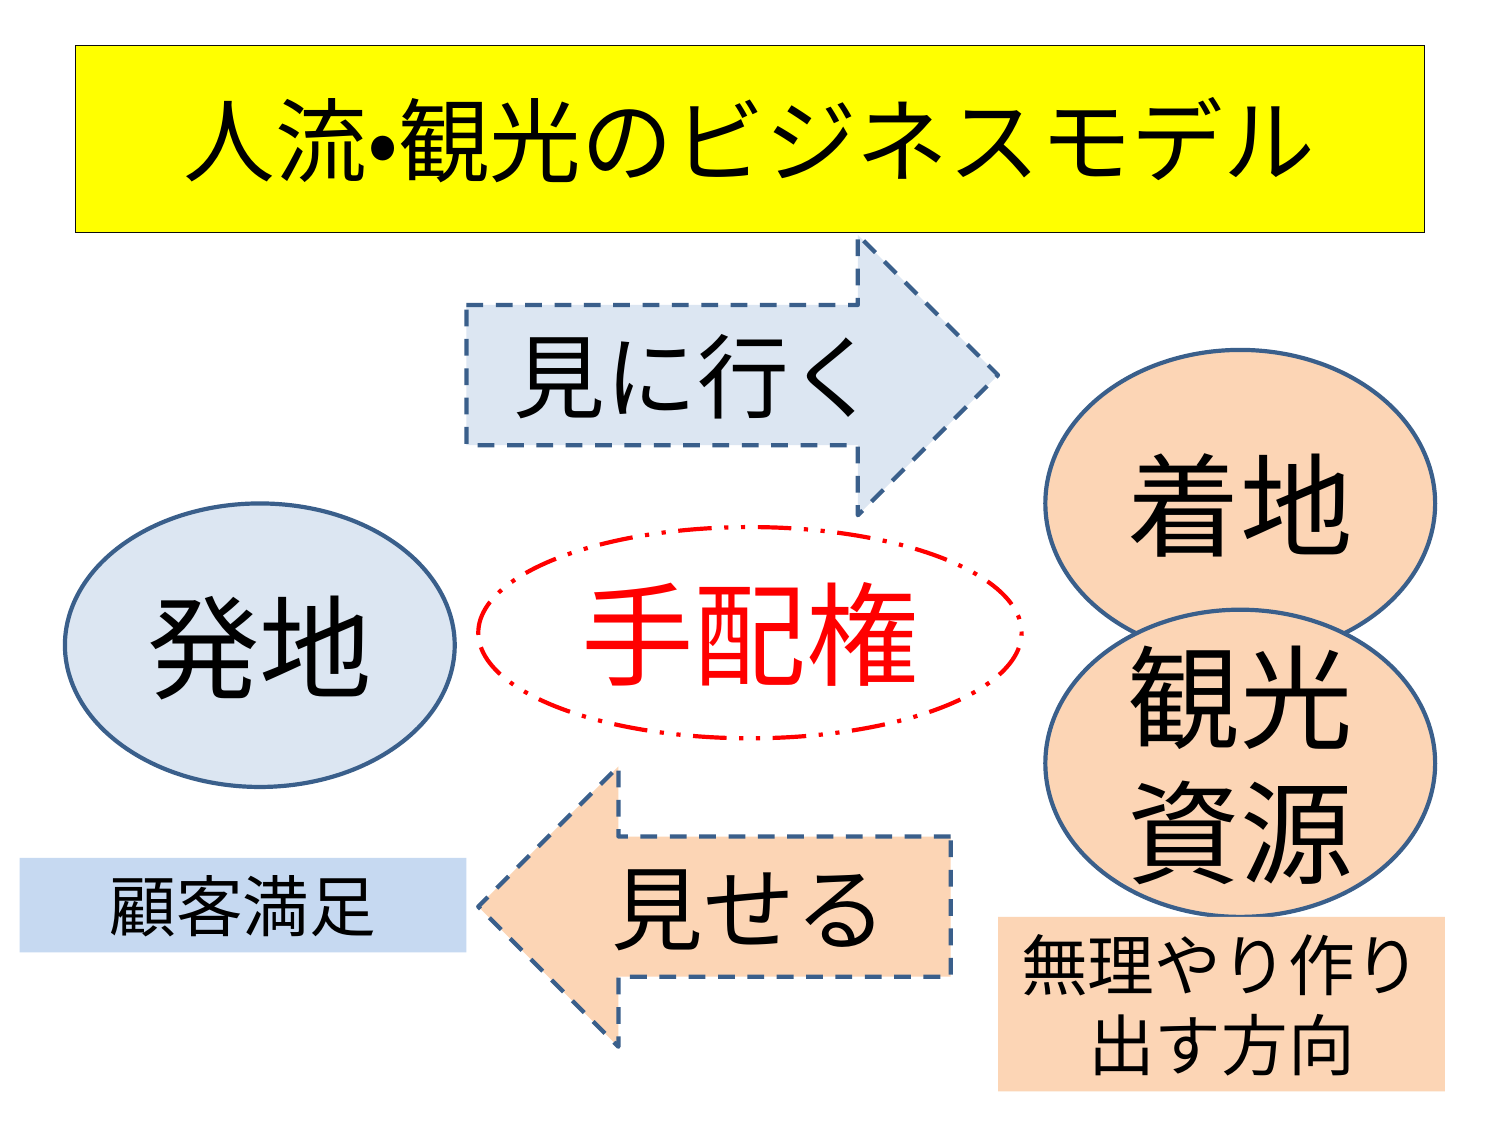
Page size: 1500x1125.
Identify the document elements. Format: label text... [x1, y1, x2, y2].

text_box 見に行く [464, 234, 1001, 518]
title 人流・観光のビジネスモデル [75, 45, 1425, 233]
text_box 手配権 [476, 524, 1024, 741]
text_box 見せる [476, 766, 953, 1049]
text_box 着地 [1043, 347, 1438, 633]
text_box 無理やり作り出す方向 [998, 916, 1445, 1092]
text_box 顧客満足 [19, 857, 467, 953]
text_box 発地 [62, 501, 457, 790]
text_box 観光資源 [1043, 607, 1438, 916]
